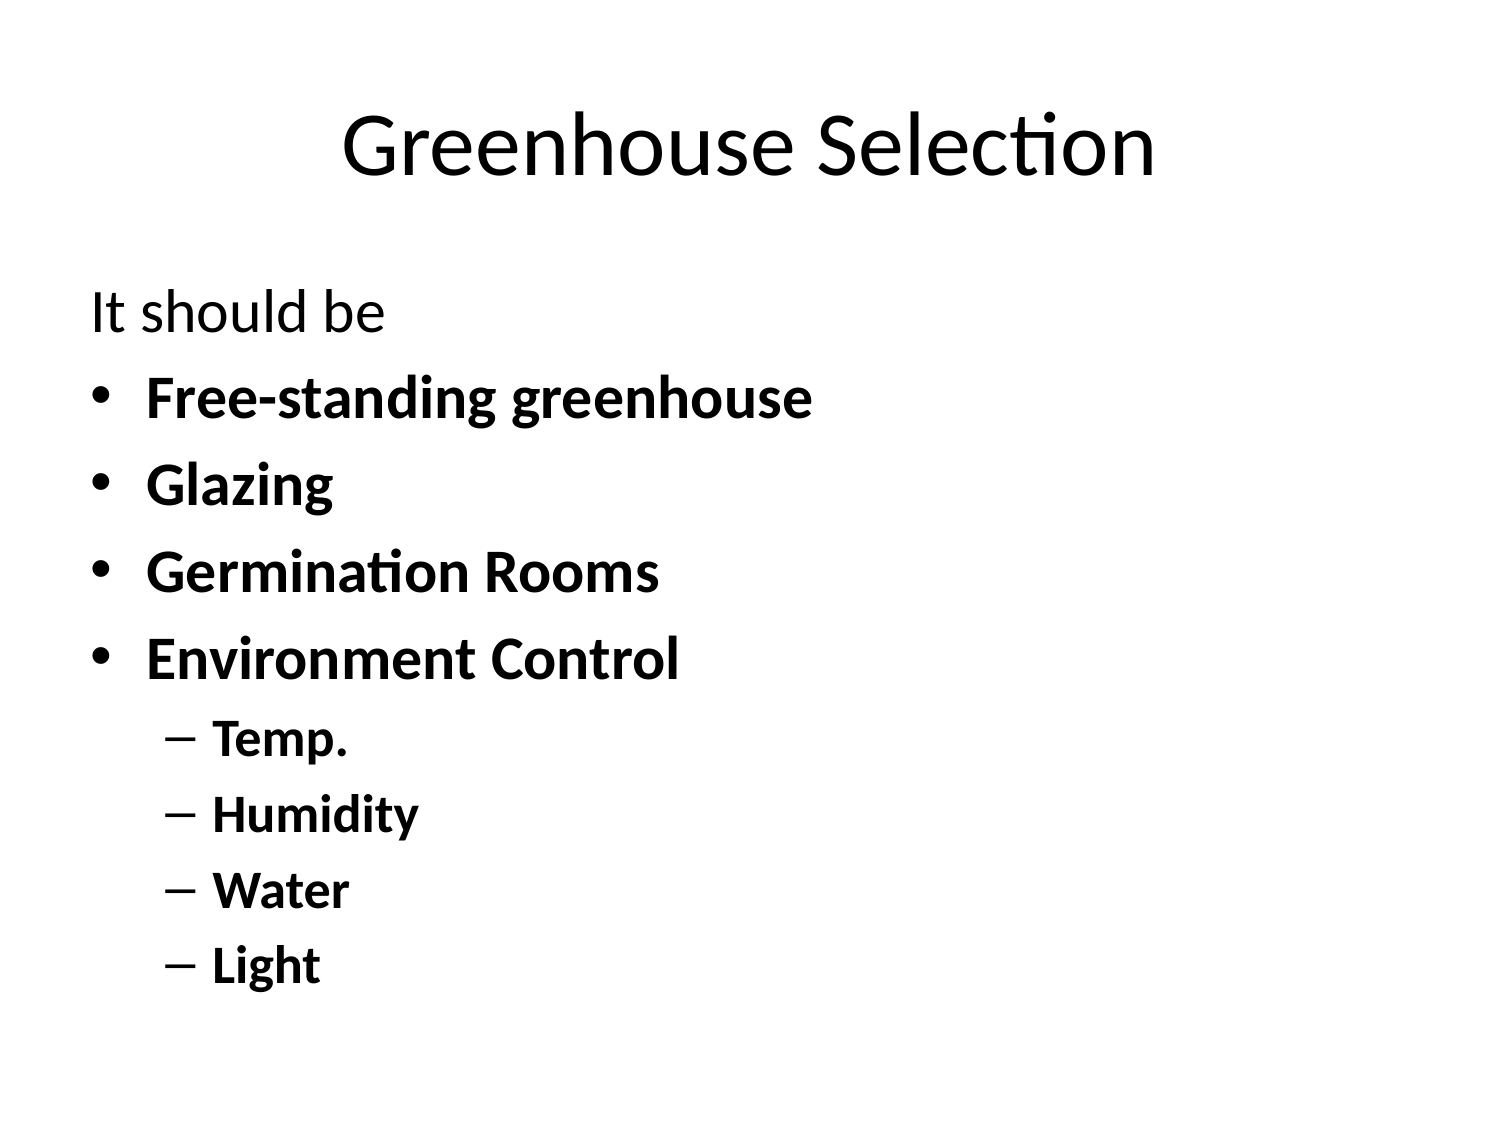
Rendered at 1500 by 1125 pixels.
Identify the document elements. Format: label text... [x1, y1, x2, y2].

title Greenhouse Selection [75, 45, 1425, 233]
list It should be Free-standing greenhouse Glazing Germination Rooms Environment Control Temp. Humidity Water Light [75, 262, 1425, 1005]
